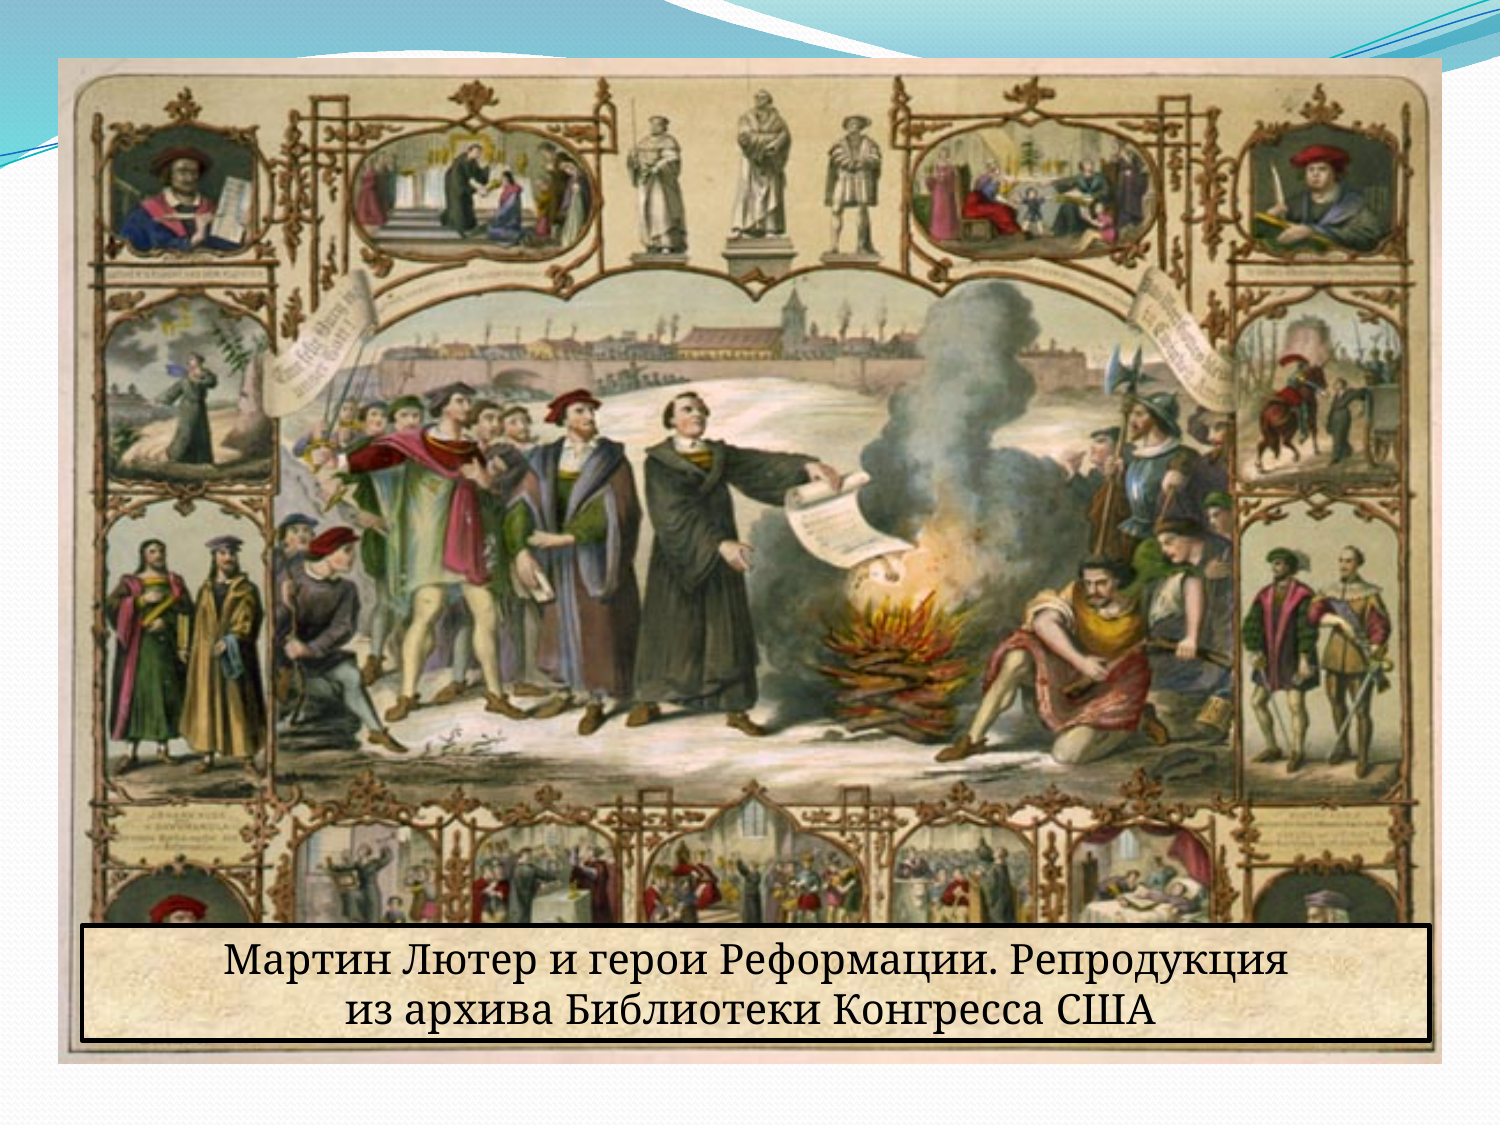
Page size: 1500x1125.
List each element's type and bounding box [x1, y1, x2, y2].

picture [58, 58, 1442, 1064]
text_box [117, 0, 1395, 58]
